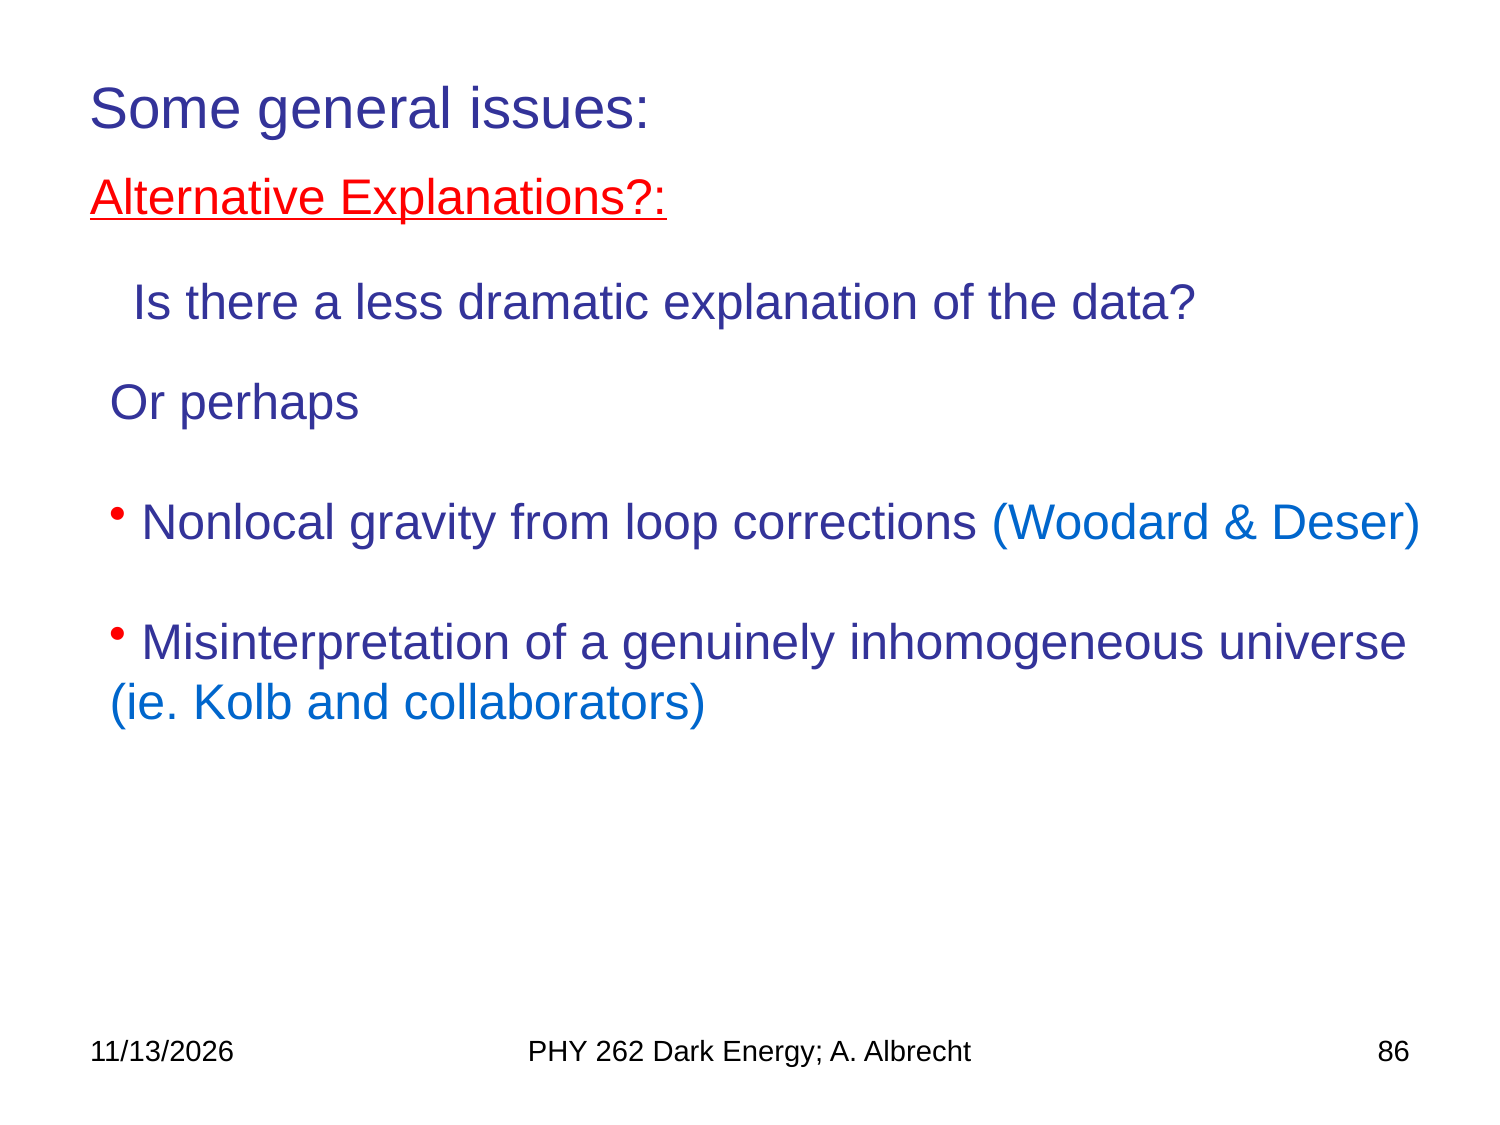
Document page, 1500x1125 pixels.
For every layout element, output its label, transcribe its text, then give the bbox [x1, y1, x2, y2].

slide_number 86 [1074, 1024, 1425, 1103]
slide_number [75, 1024, 425, 1103]
footer PHY 262 Dark Energy; A. Albrecht [512, 1024, 988, 1103]
text_box Or perhaps Nonlocal gravity from loop corrections (Woodard & Deser) Misinterpretation of a genuinely inhomogeneous universe (ie. Kolb and collaborators) [94, 362, 1438, 738]
text_box Some general issues: Alternative Explanations?: [75, 62, 1300, 573]
text_box Is there a less dramatic explanation of the data? [117, 262, 1213, 338]
